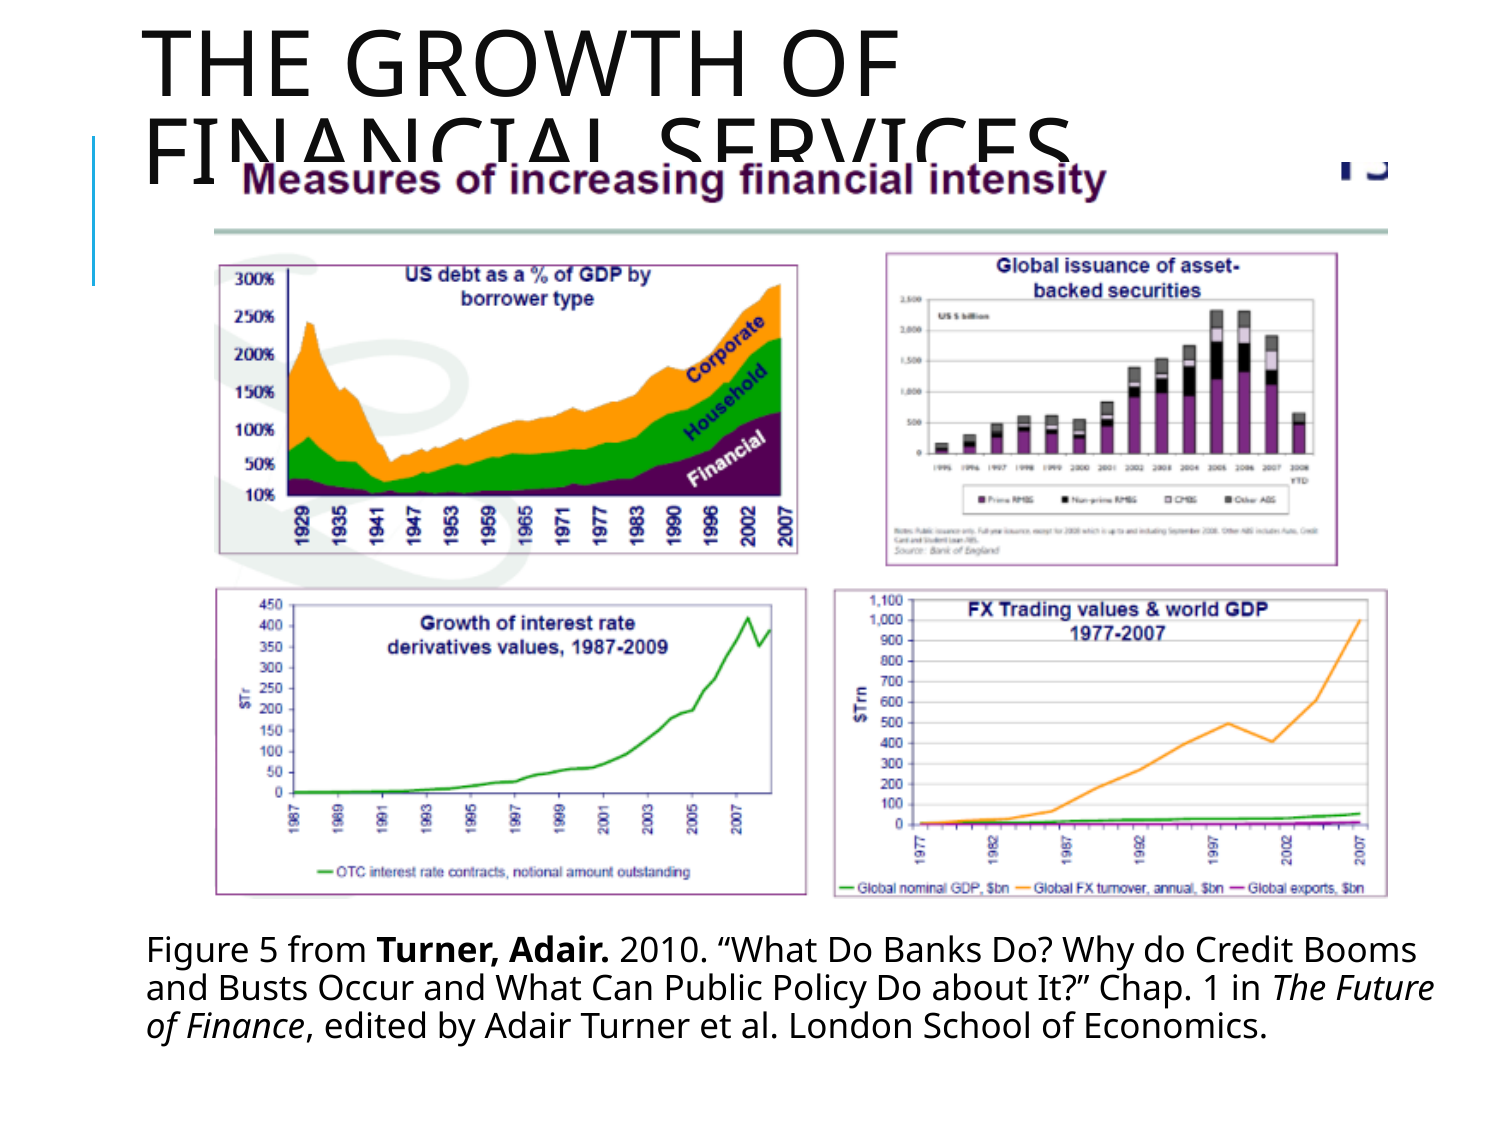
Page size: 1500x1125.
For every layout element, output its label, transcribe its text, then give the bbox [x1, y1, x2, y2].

picture [214, 162, 1388, 899]
list Figure 5 from Turner, Adair. 2010. “What Do Banks Do? Why do Credit Booms and Busts Occur and What Can Public Policy Do about It?” Chap. 1 in The Future of Finance, edited by Adair Turner et al. London School of Economics. [126, 924, 1475, 1088]
title The growth of financial services [126, 50, 1322, 179]
